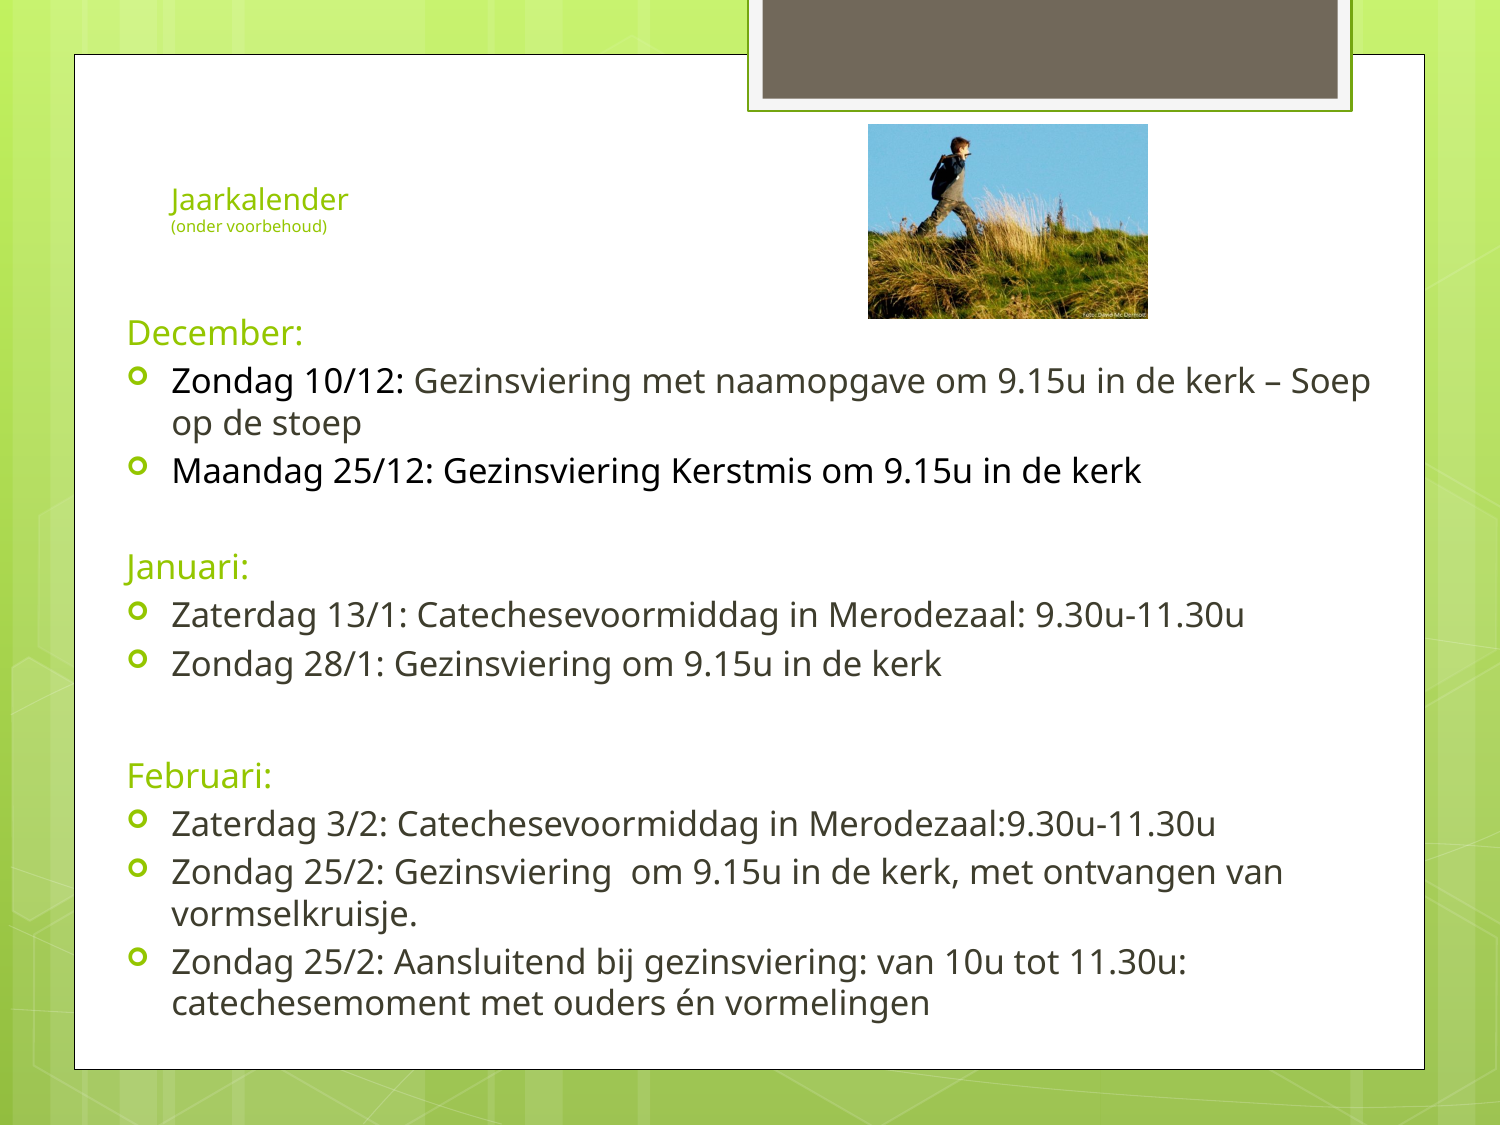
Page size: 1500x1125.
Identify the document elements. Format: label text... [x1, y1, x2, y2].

picture [867, 124, 1148, 319]
title Jaarkalender (onder voorbehoud) [156, 97, 1344, 244]
list December: Zondag 10/12: Gezinsviering met naamopgave om 9.15u in de kerk – Soep op de stoep Maandag 25/12: Gezinsviering Kerstmis om 9.15u in de kerk Januari: Zaterdag 13/1: Catechesevoormiddag in Merodezaal: 9.30u-11.30u Zondag 28/1: Gezinsviering om 9.15u in de kerk Februari: Zaterdag 3/2: Catechesevoormiddag in Merodezaal:9.30u-11.30u Zondag 25/2: Gezinsviering om 9.15u in de kerk, met ontvangen van vormselkruisje. Zondag 25/2: Aansluitend bij gezinsviering: van 10u tot 11.30u: catechesemoment met ouders én vormelingen [100, 255, 1436, 1035]
